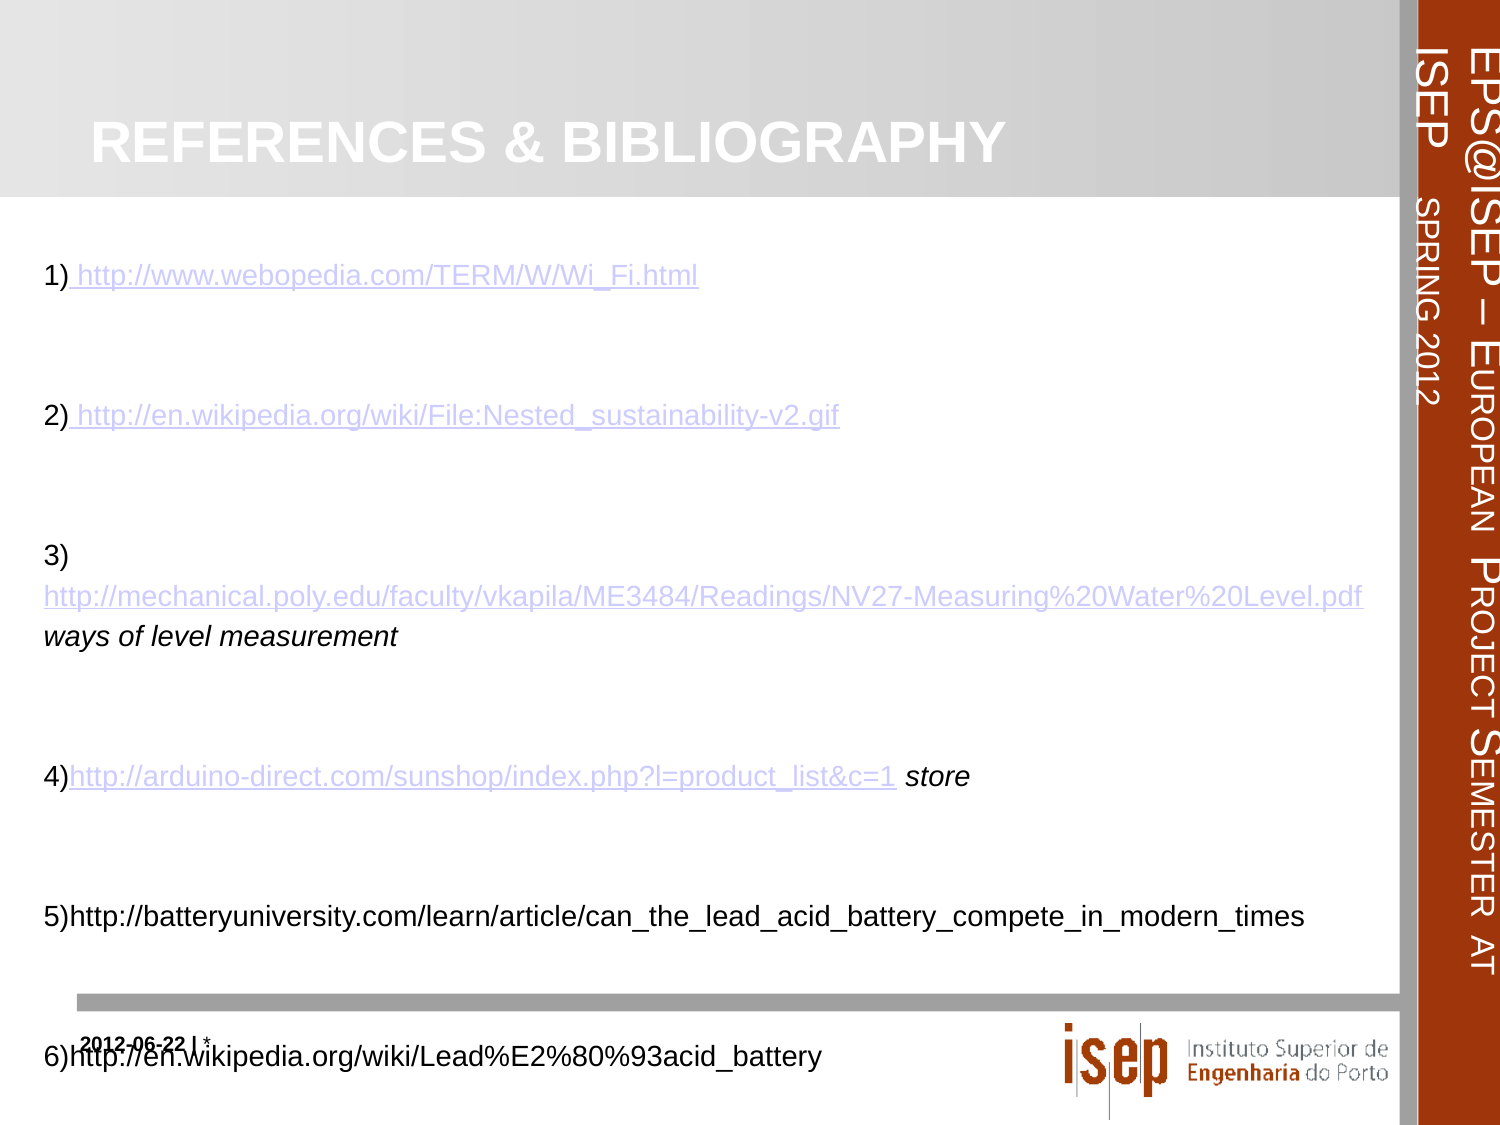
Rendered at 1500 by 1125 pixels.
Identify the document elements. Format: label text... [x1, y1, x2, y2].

list 1) http://www.webopedia.com/TERM/W/Wi_Fi.html 2) http://en.wikipedia.org/wiki/File:Nested_sustainability-v2.gif 3)http://mechanical.poly.edu/faculty/vkapila/ME3484/Readings/NV27-Measuring%20Water%20Level.pdf ways of level measurement 4)http://arduino-direct.com/sunshop/index.php?l=product_list&c=1 store 5)http://batteryuniversity.com/learn/article/can_the_lead_acid_battery_compete_in_modern_times 6)http://en.wikipedia.org/wiki/Lead%E2%80%93acid_battery 7)http://www.windsun.com/Batteries/Battery_FAQ.htm [28, 243, 1400, 1125]
title References & Bibliography [75, 37, 1425, 241]
